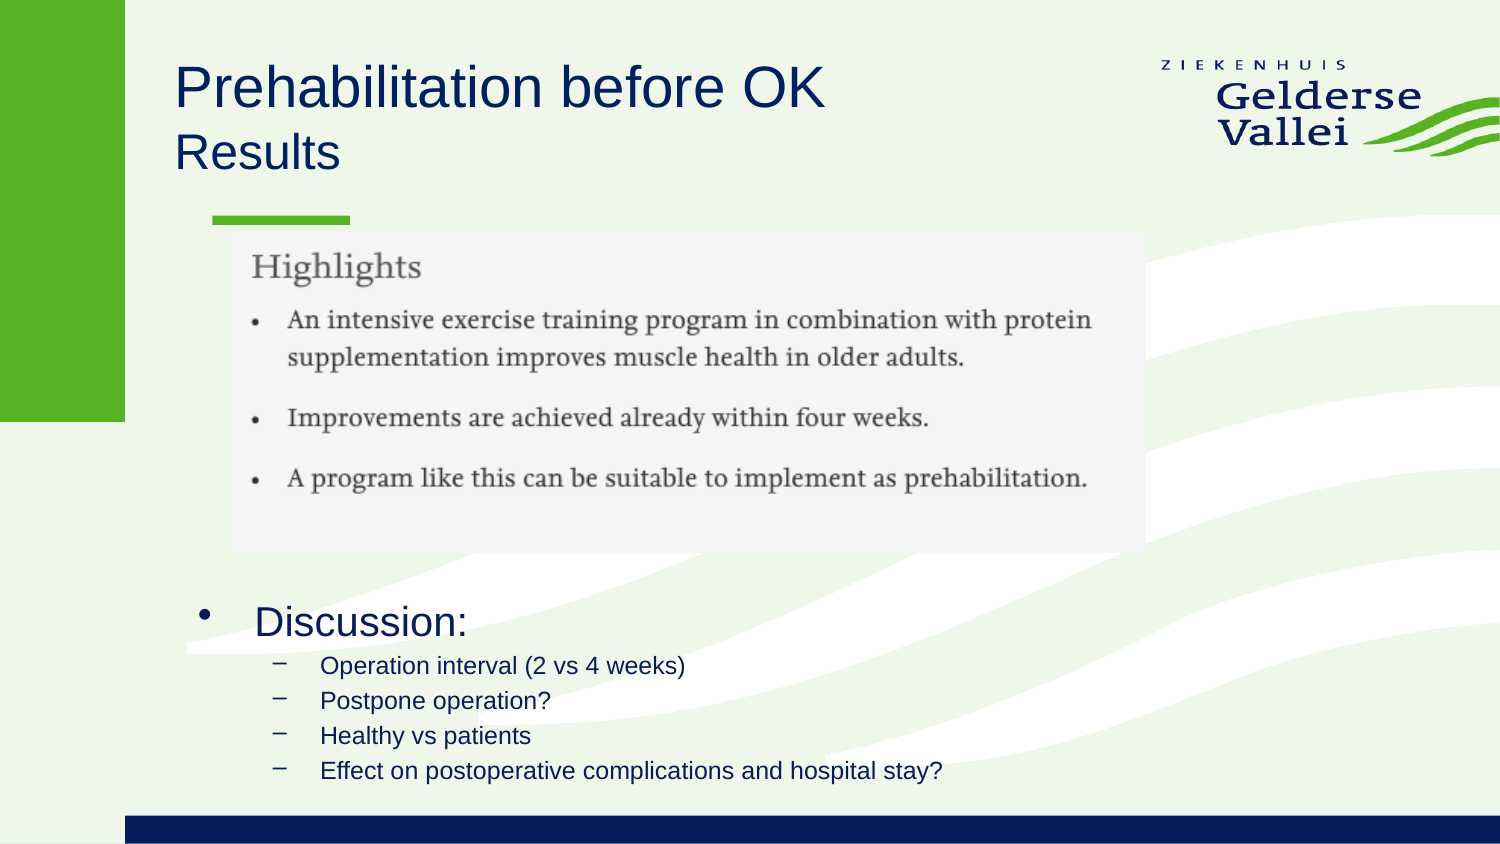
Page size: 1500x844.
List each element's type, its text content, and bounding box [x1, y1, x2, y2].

picture [187, 215, 1500, 767]
title Prehabilitation before OK Results [159, 43, 1122, 185]
list Discussion: Operation interval (2 vs 4 weeks) Postpone operation? Healthy vs patients Effect on postoperative complications and hospital stay? [183, 587, 1371, 844]
picture [1145, 46, 1500, 166]
